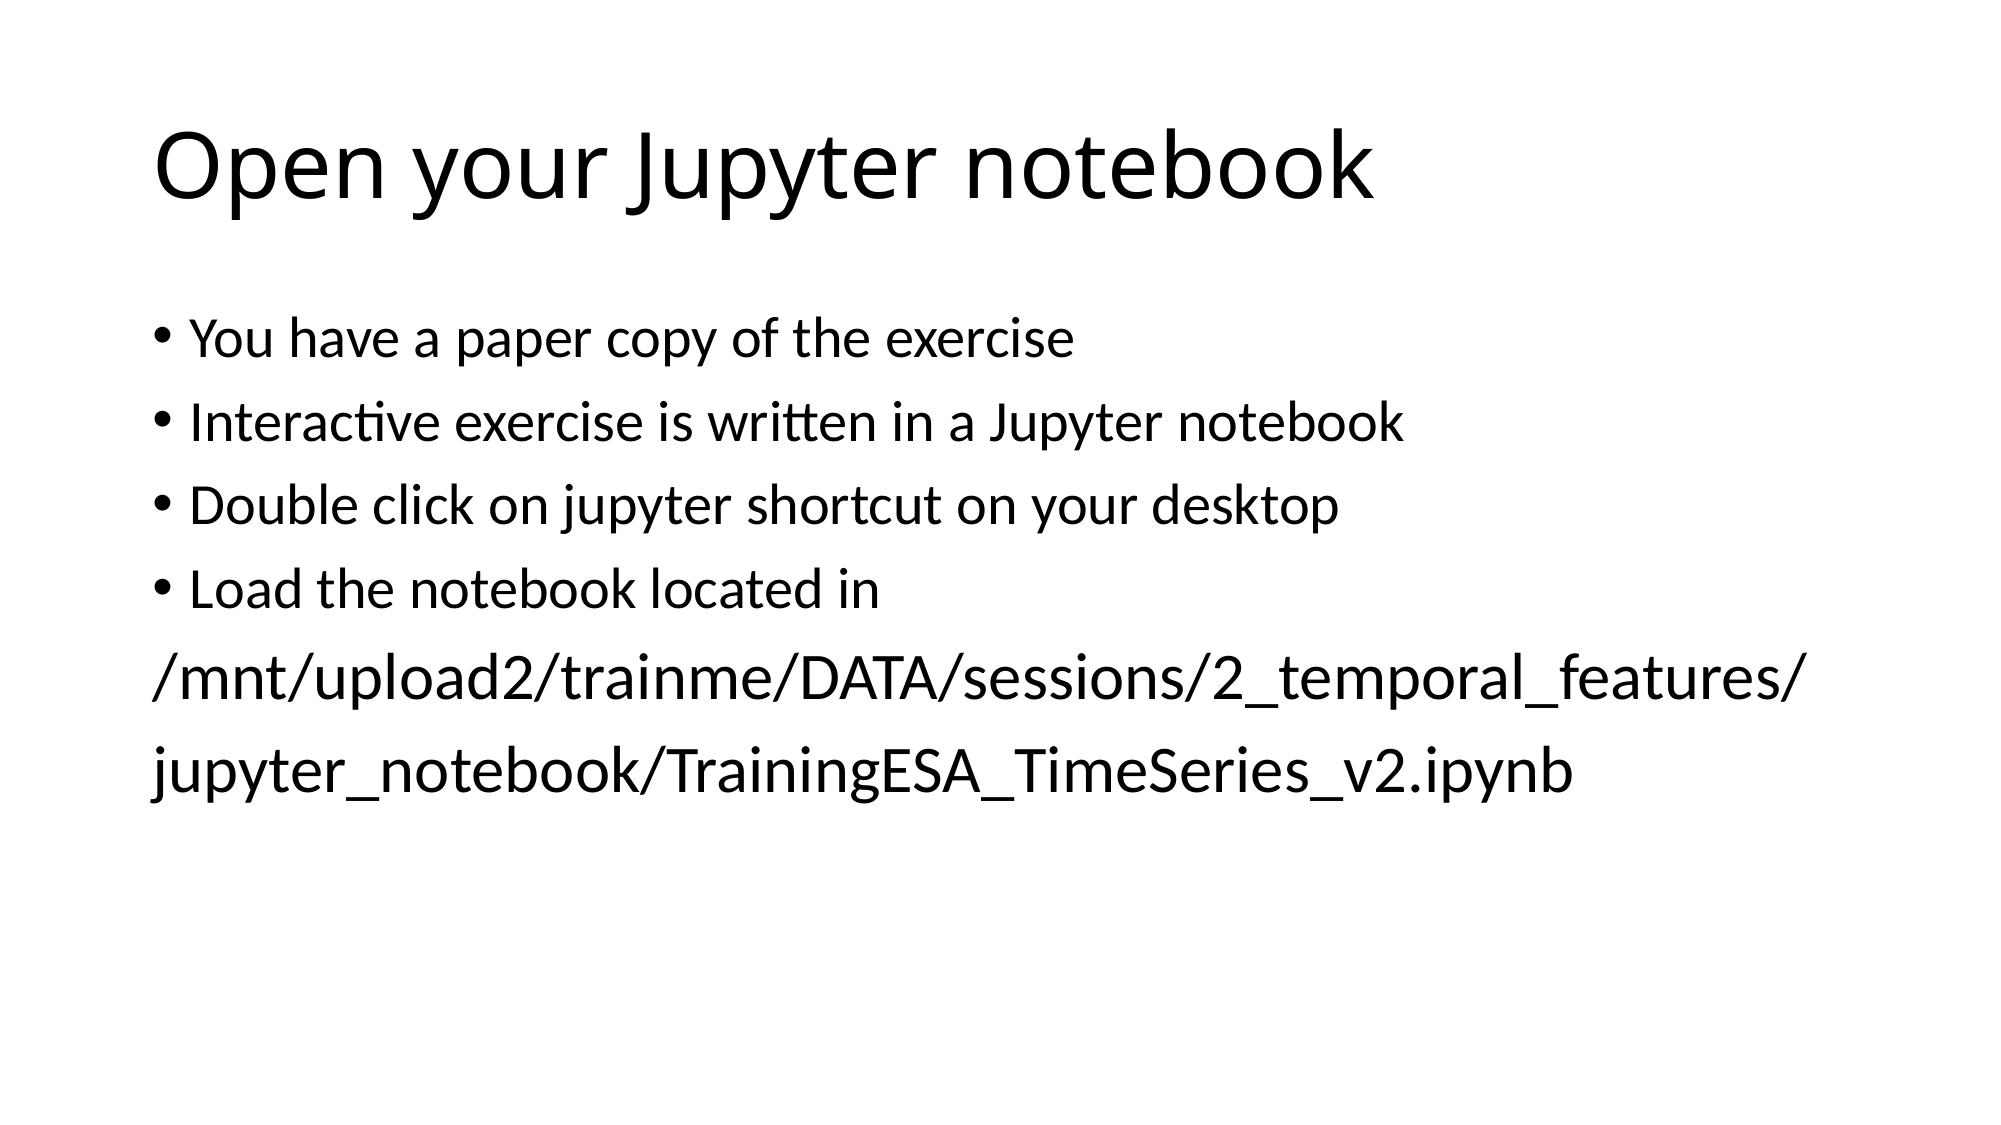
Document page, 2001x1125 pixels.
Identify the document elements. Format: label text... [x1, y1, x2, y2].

list You have a paper copy of the exercise Interactive exercise is written in a Jupyter notebook Double click on jupyter shortcut on your desktop Load the notebook located in /mnt/upload2/trainme/DATA/sessions/2_temporal_features/ jupyter_notebook/TrainingESA_TimeSeries_v2.ipynb [137, 299, 1967, 1014]
title Open your Jupyter notebook [137, 59, 1863, 278]
